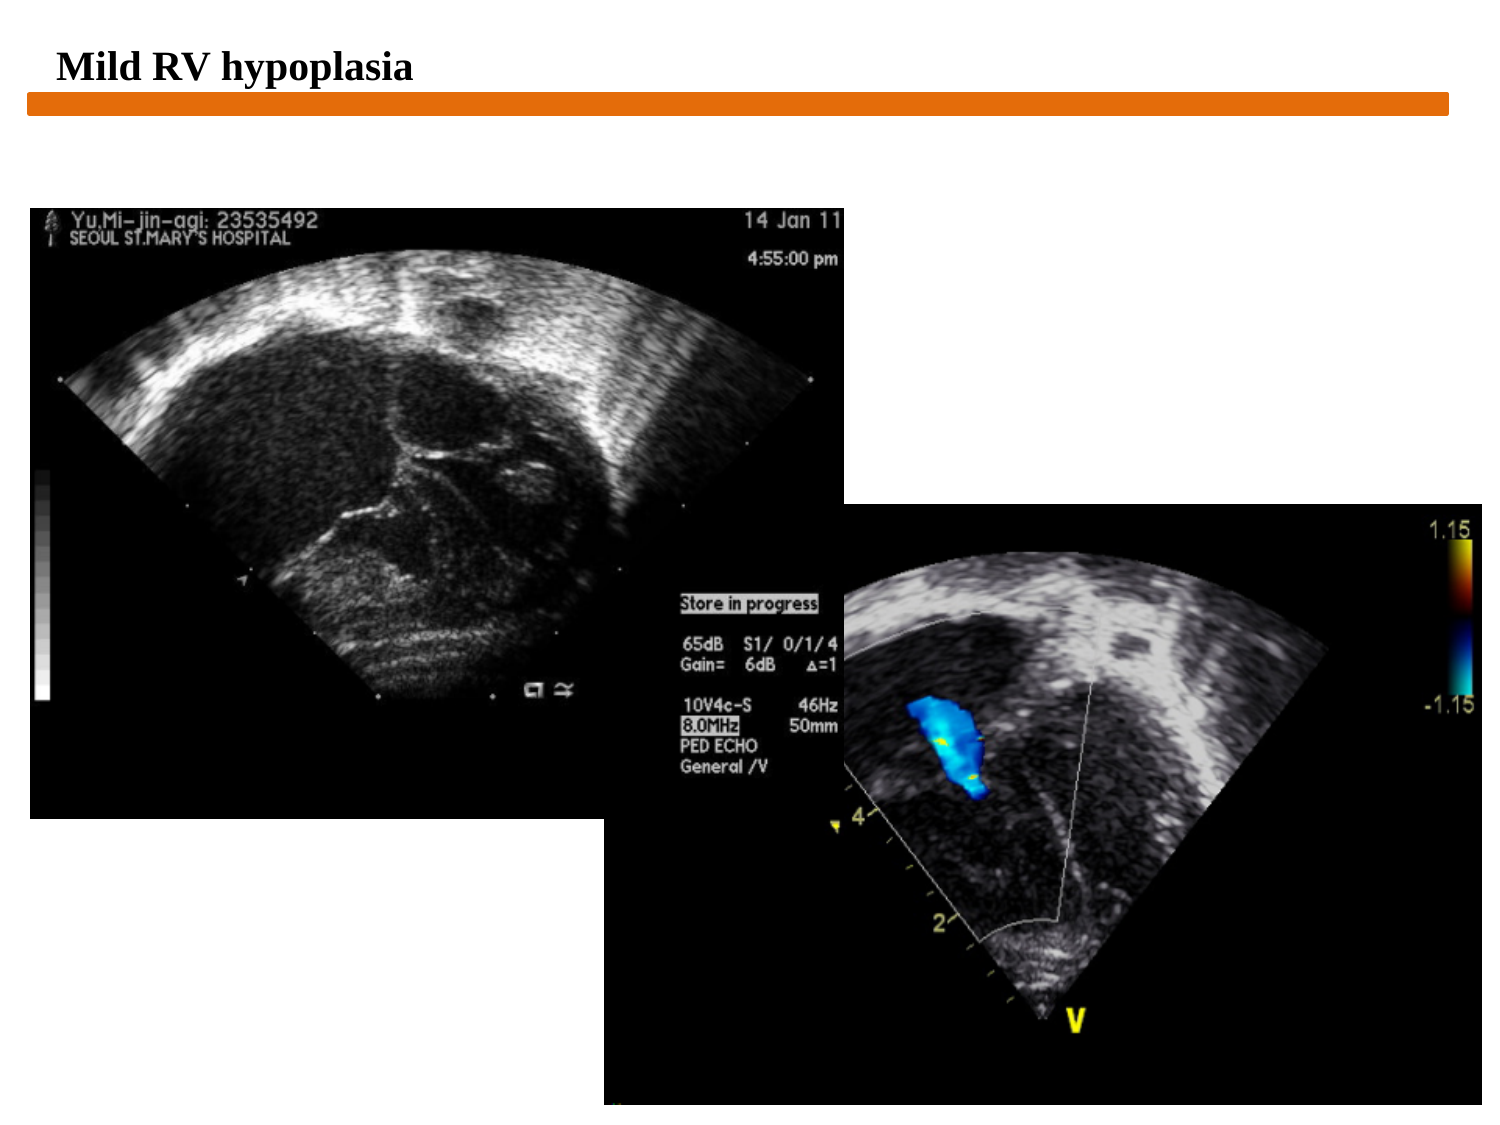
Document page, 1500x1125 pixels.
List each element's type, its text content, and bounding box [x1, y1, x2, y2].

text_box Mild RV hypoplasia [41, 30, 1412, 92]
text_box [29, 207, 845, 820]
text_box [603, 503, 1483, 1107]
text_box [27, 92, 1449, 116]
